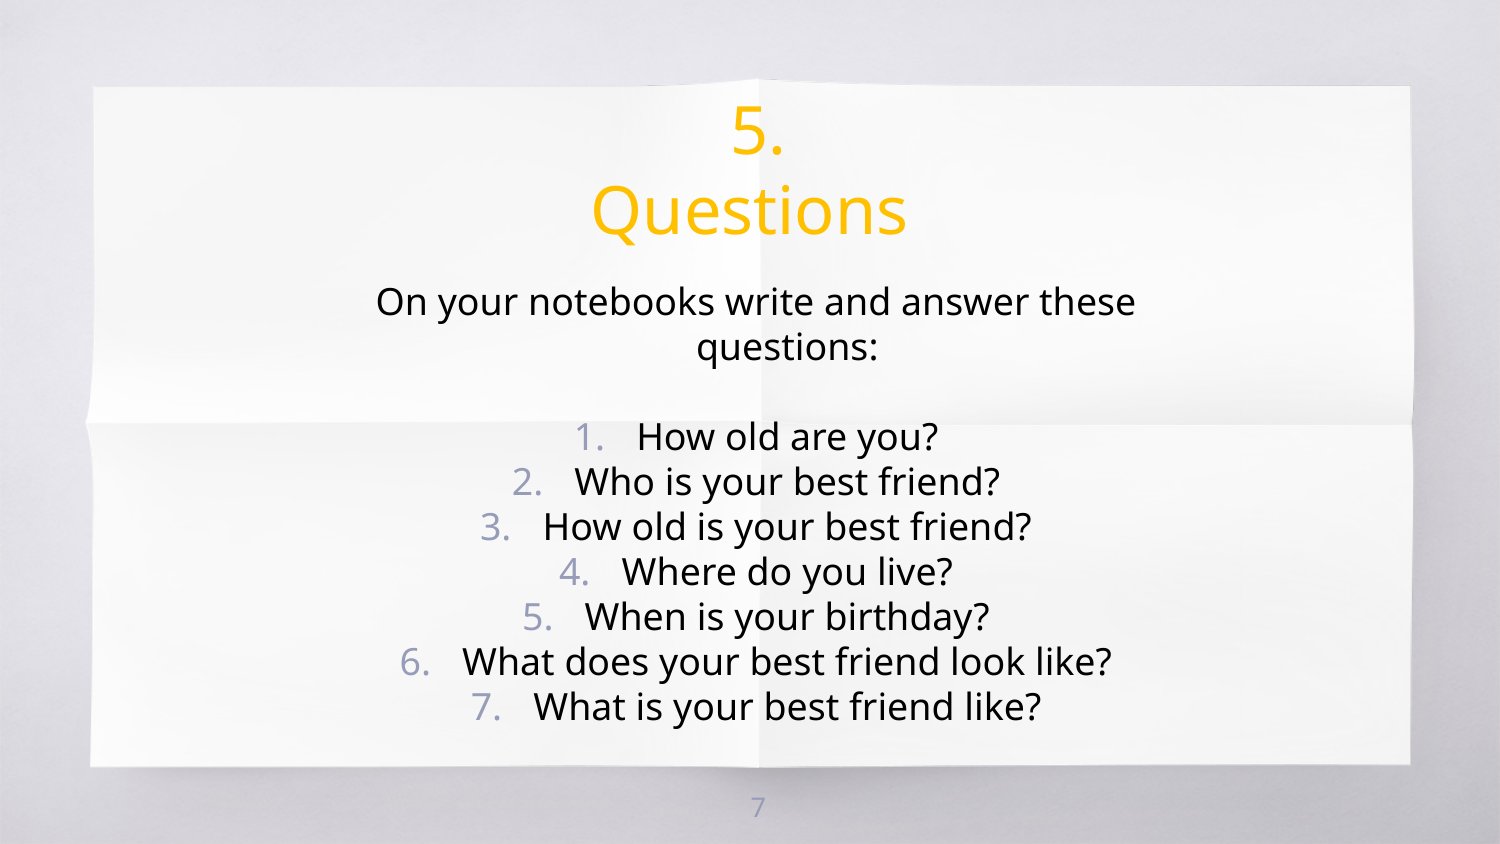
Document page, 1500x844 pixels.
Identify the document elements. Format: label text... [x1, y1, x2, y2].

slide_number 7 [713, 775, 804, 825]
title 5. Questions [295, 120, 1222, 263]
subtitle On your notebooks write and answer these questions: How old are you? Who is your best friend? How old is your best friend? Where do you live? When is your birthday? What does your best friend look like? What is your best friend like? [270, 263, 1230, 392]
picture [0, 0, 1500, 844]
